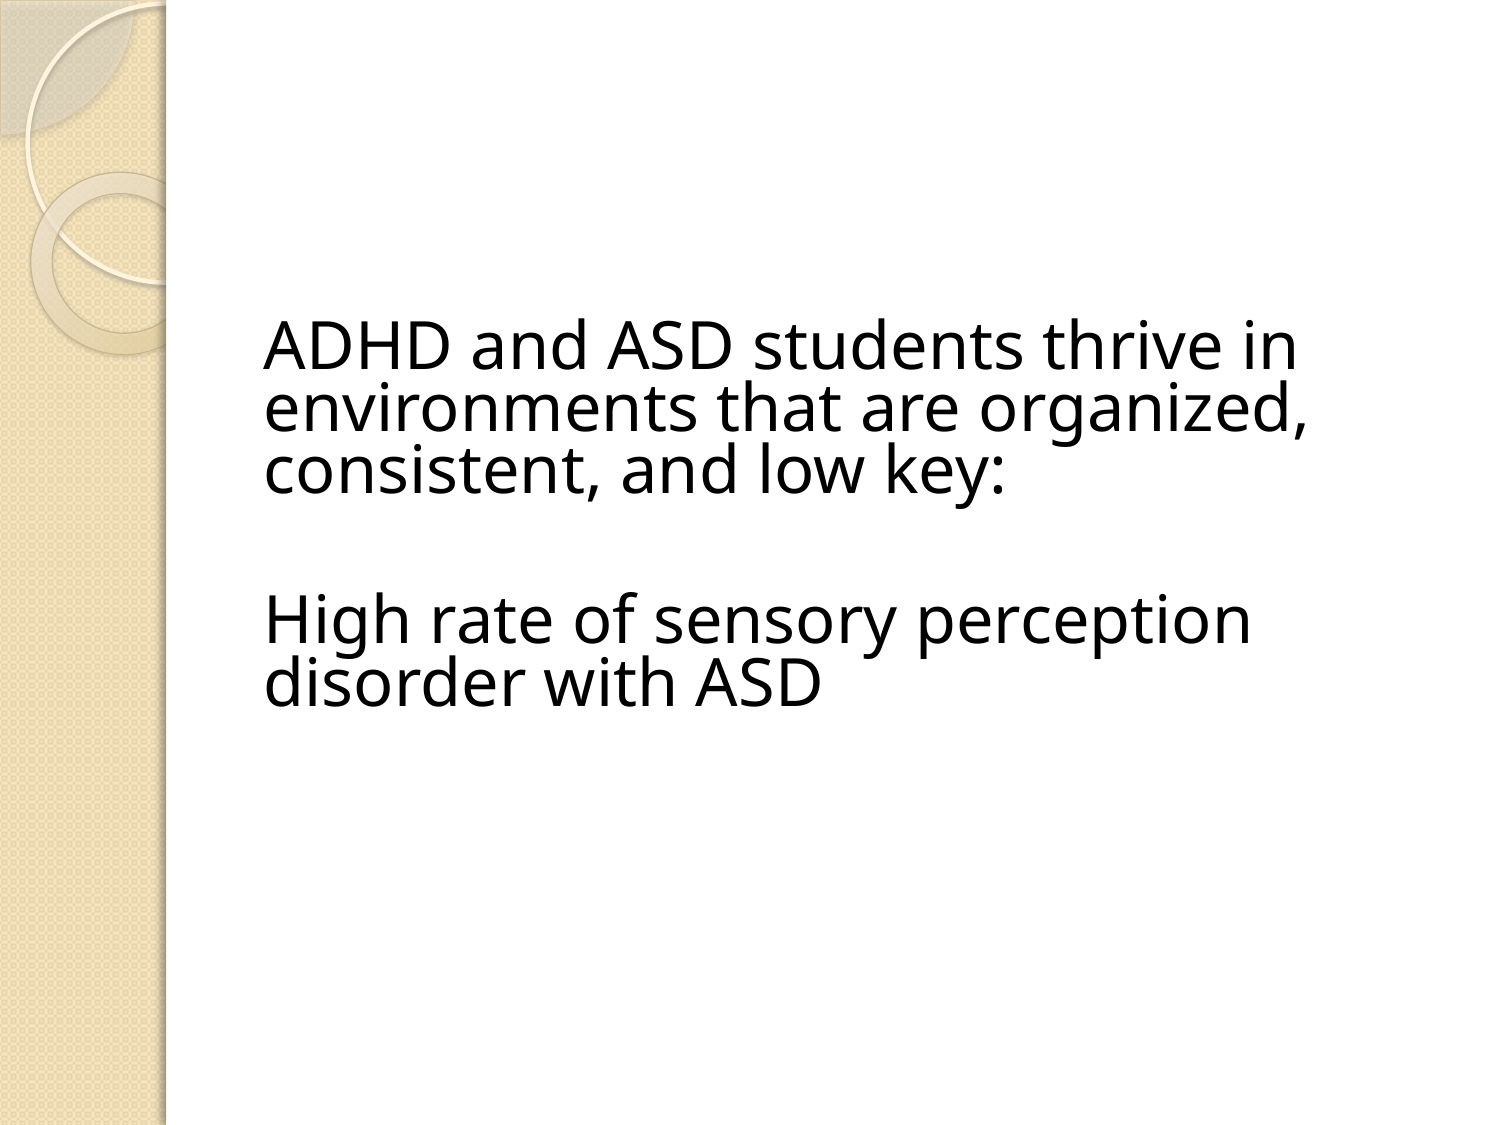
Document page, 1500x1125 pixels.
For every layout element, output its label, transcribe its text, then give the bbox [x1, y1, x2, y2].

list ADHD and ASD students thrive in environments that are organized, consistent, and low key: High rate of sensory perception disorder with ASD [235, 237, 1466, 1025]
